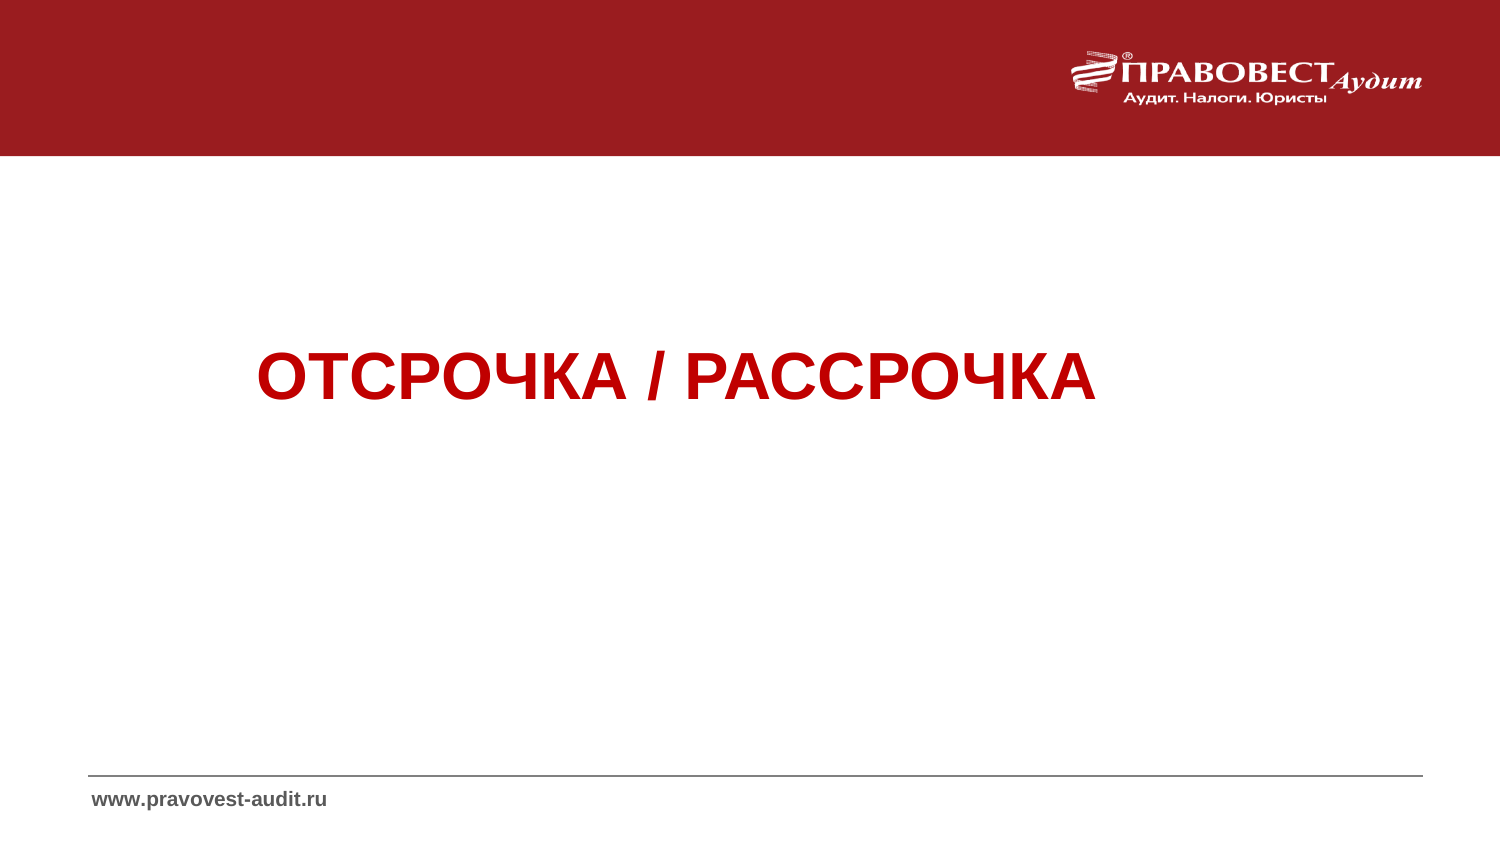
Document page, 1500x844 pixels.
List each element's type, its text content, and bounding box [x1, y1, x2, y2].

picture [1057, 40, 1435, 115]
text_box ОТСРОЧКА / РАССРОЧКА [242, 325, 1435, 421]
